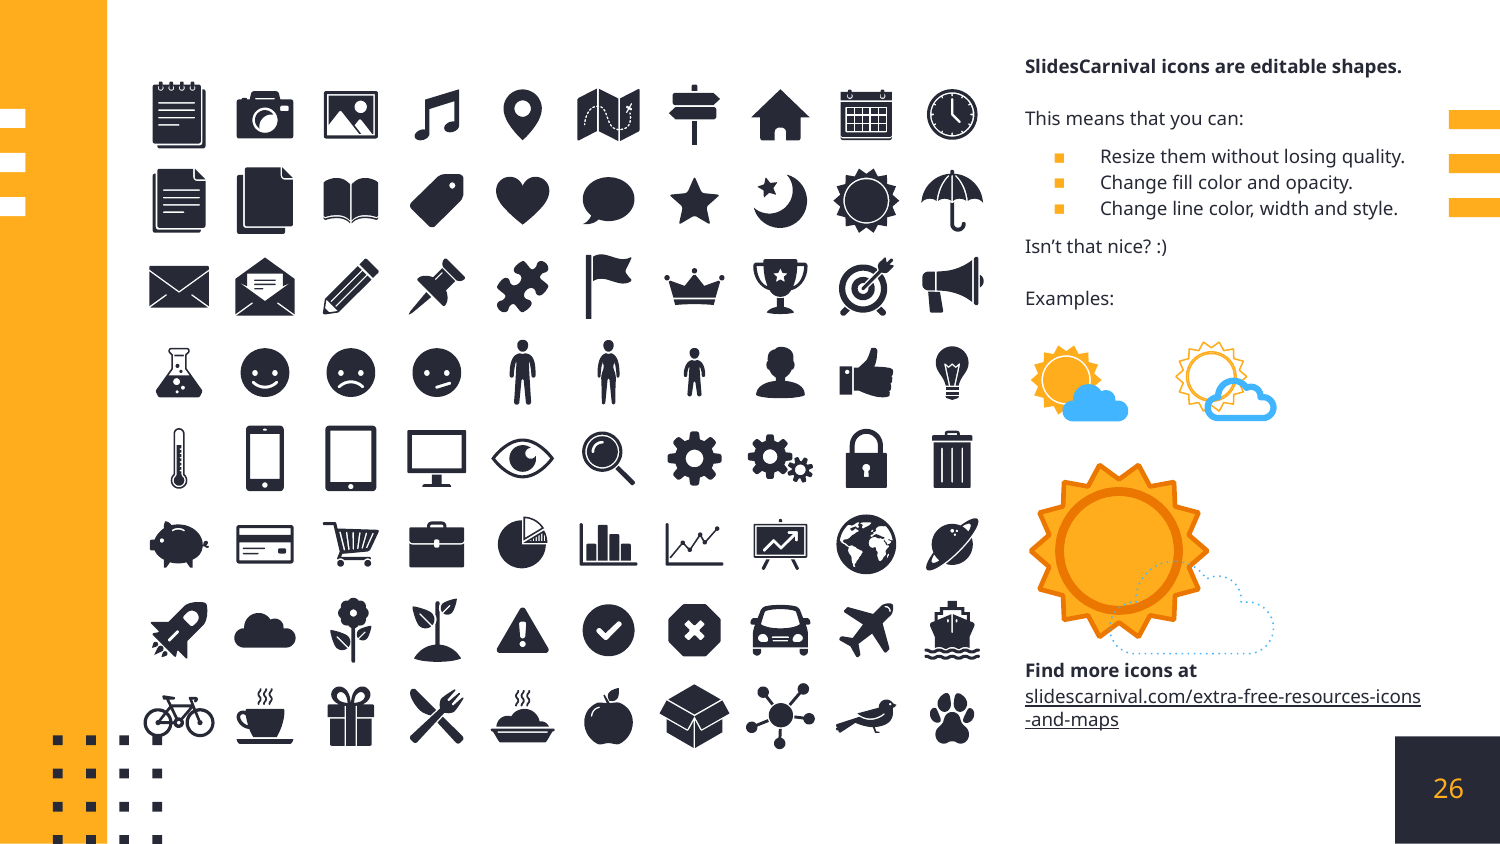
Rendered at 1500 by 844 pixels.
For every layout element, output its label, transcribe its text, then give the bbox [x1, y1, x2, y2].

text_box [236, 167, 294, 235]
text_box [408, 258, 466, 315]
text_box [234, 613, 296, 648]
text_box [150, 601, 208, 659]
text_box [750, 604, 811, 656]
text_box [839, 347, 894, 398]
text_box [149, 521, 209, 568]
text_box [751, 89, 810, 141]
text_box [935, 346, 969, 401]
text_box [236, 524, 294, 564]
text_box [670, 177, 719, 224]
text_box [577, 88, 640, 142]
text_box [149, 265, 210, 308]
text_box [503, 89, 542, 141]
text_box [838, 257, 894, 316]
text_box [326, 348, 376, 397]
text_box [668, 604, 721, 657]
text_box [752, 258, 808, 315]
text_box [330, 597, 372, 663]
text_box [236, 688, 294, 745]
list SlidesCarnival icons are editable shapes. This means that you can: Resize them without losing quality. Change fill color and opacity. Change line color, width and style. Isn’t that nice? :) Examples: [1025, 51, 1425, 302]
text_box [322, 521, 379, 567]
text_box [753, 518, 808, 570]
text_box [931, 430, 973, 489]
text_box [581, 431, 636, 486]
text_box [325, 425, 377, 492]
slide_number 26 [1395, 736, 1500, 844]
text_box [924, 600, 981, 661]
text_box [409, 688, 464, 744]
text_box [490, 438, 555, 479]
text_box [585, 254, 632, 320]
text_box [497, 516, 548, 569]
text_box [407, 429, 467, 488]
text_box [582, 604, 635, 657]
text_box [152, 168, 206, 233]
text_box [1103, 390, 1129, 422]
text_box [1175, 341, 1248, 412]
text_box [414, 89, 460, 141]
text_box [753, 174, 808, 229]
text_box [490, 689, 555, 743]
text_box [412, 348, 462, 397]
text_box [1250, 386, 1274, 418]
text_box [240, 348, 290, 397]
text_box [664, 267, 725, 306]
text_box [579, 522, 638, 566]
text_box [921, 169, 984, 232]
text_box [668, 84, 721, 146]
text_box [584, 687, 634, 745]
text_box [143, 695, 215, 738]
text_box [323, 177, 379, 224]
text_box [597, 339, 620, 405]
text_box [323, 90, 379, 139]
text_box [322, 258, 379, 315]
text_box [926, 88, 978, 140]
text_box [412, 598, 462, 663]
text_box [665, 522, 724, 566]
text_box [410, 174, 464, 228]
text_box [1030, 464, 1208, 638]
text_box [925, 518, 979, 571]
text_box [409, 521, 465, 568]
list Find more icons at slidescarnival.com/extra-free-resources-icons-and-maps [1025, 655, 1425, 748]
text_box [509, 339, 536, 405]
text_box [246, 425, 284, 492]
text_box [170, 427, 188, 490]
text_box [840, 89, 893, 141]
text_box [845, 428, 887, 488]
text_box [667, 431, 722, 486]
text_box [839, 603, 894, 658]
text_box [747, 434, 814, 483]
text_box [745, 682, 816, 750]
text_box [327, 686, 375, 747]
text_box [659, 684, 730, 749]
text_box [496, 176, 550, 225]
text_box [1030, 345, 1102, 415]
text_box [833, 168, 900, 234]
text_box [582, 177, 635, 225]
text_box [236, 90, 294, 139]
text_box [235, 257, 295, 316]
text_box [756, 346, 805, 399]
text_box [683, 347, 706, 397]
text_box [836, 514, 897, 575]
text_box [929, 692, 975, 744]
text_box [836, 699, 897, 733]
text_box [152, 81, 206, 149]
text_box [155, 347, 203, 398]
text_box [1115, 576, 1274, 654]
text_box [496, 607, 549, 653]
text_box [497, 261, 549, 313]
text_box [922, 256, 984, 313]
